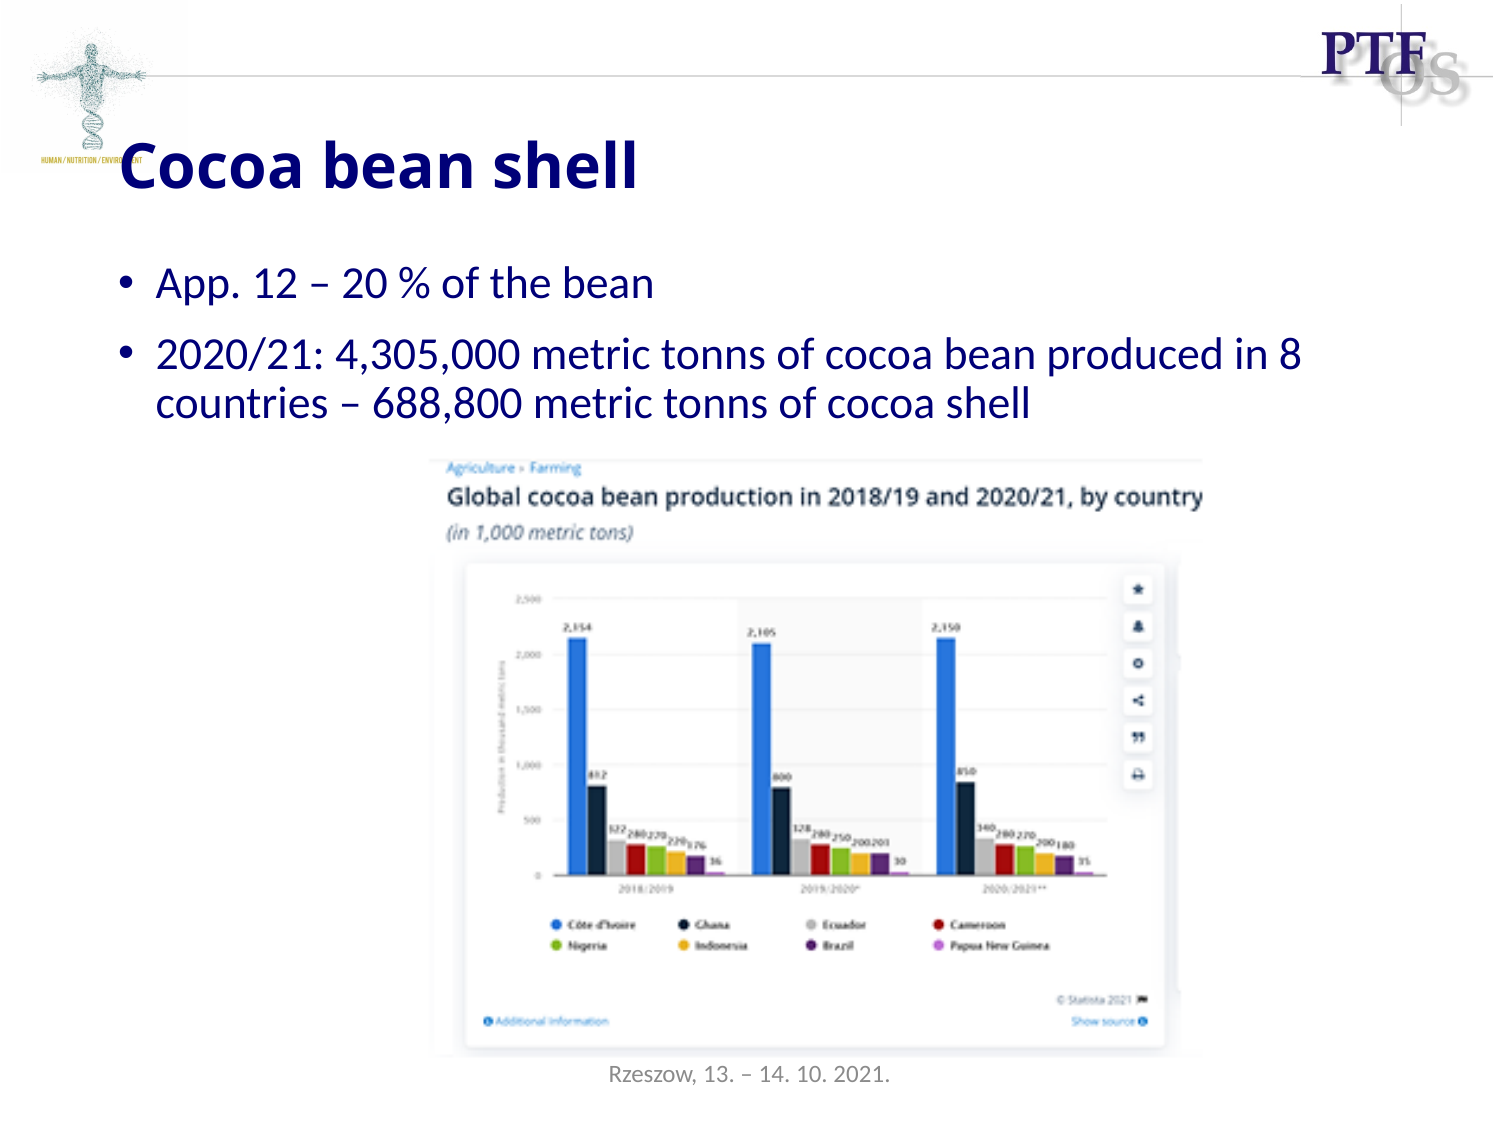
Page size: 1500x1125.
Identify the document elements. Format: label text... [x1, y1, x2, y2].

list App. 12 – 20 % of the bean 2020/21: 4,305,000 metric tonns of cocoa bean produced in 8 countries – 688,800 metric tonns of cocoa shell [103, 251, 1397, 966]
picture [1, 0, 188, 173]
title Cocoa bean shell [103, 59, 1397, 251]
footer Rzeszow, 13. – 14. 10. 2021. [496, 1065, 1004, 1103]
picture [418, 455, 1236, 1065]
picture [1300, 4, 1493, 126]
